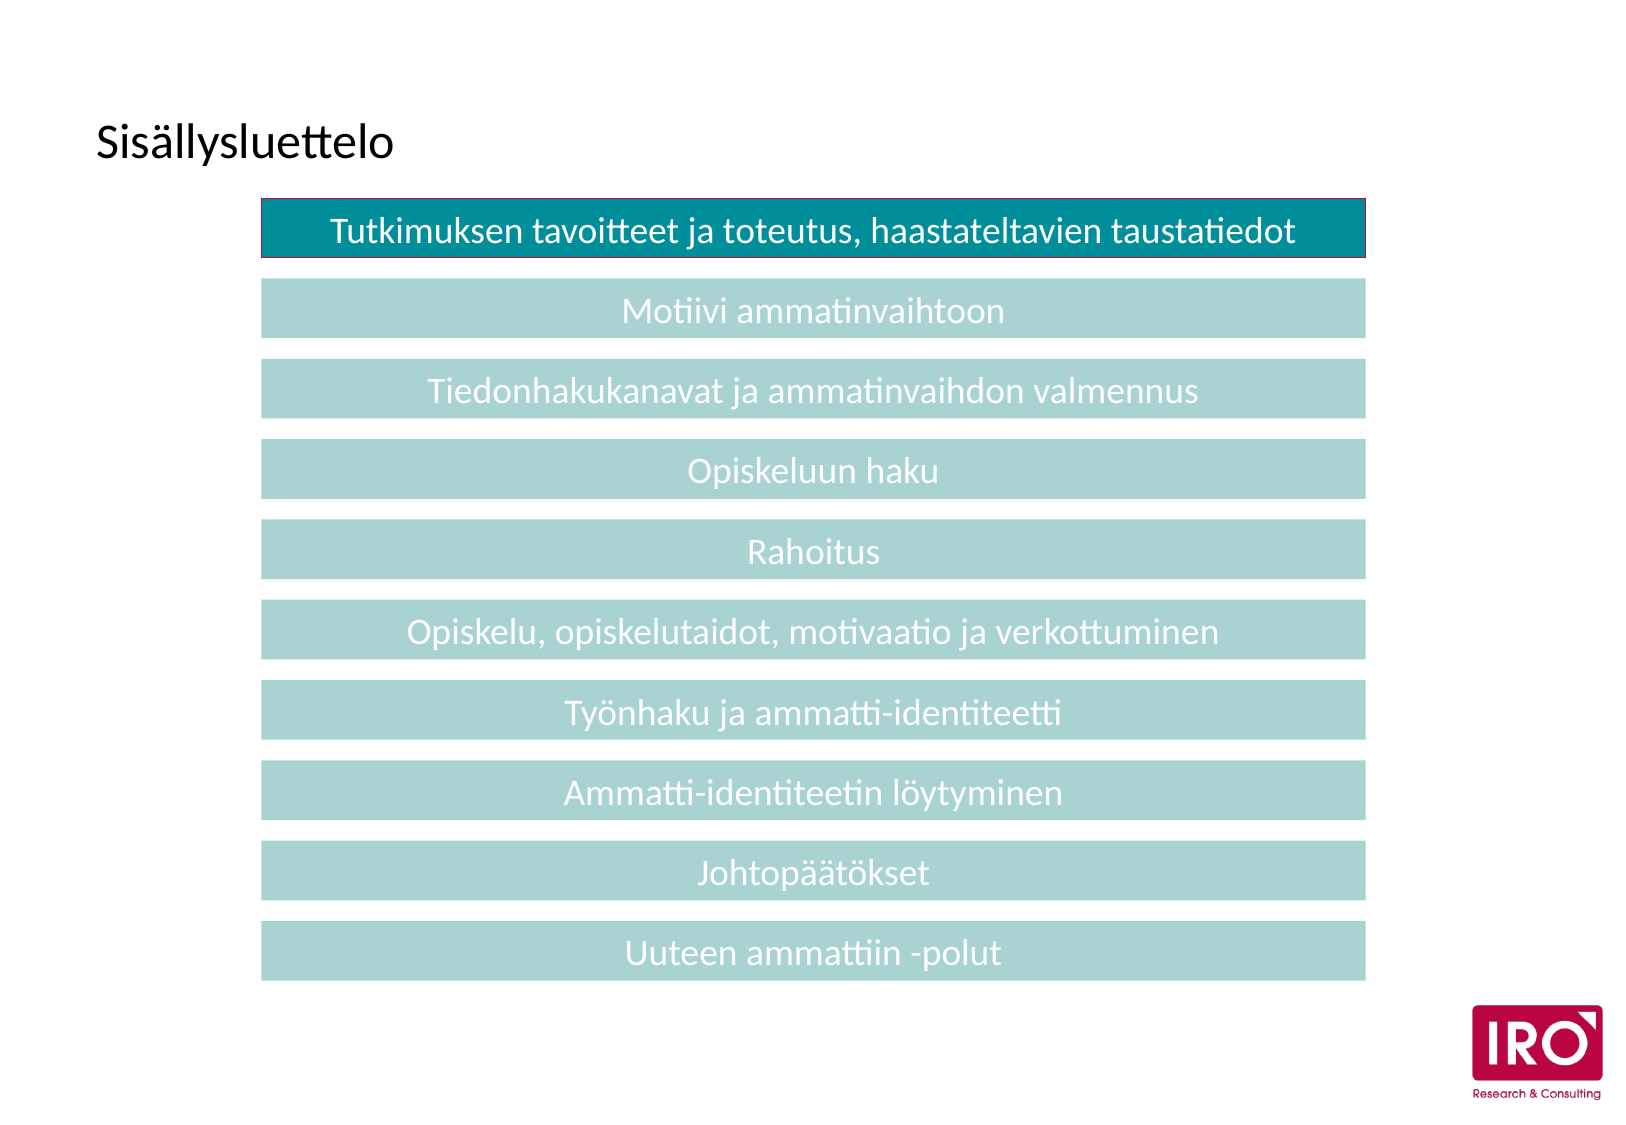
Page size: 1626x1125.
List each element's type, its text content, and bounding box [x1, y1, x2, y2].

title Sisällysluettelo [81, 45, 1544, 233]
text_box Rahoitus [261, 519, 1366, 580]
text_box Tutkimuksen tavoitteet ja toteutus, haastateltavien taustatiedot [261, 233, 1366, 258]
text_box Motiivi ammatinvaihtoon [261, 278, 1366, 339]
text_box Uuteen ammattiin -polut [261, 920, 1366, 981]
text_box Työnhaku ja ammatti-identiteetti [261, 680, 1366, 740]
text_box Opiskeluun haku [261, 439, 1366, 499]
text_box Tiedonhakukanavat ja ammatinvaihdon valmennus [261, 358, 1366, 419]
text_box Johtopäätökset [261, 840, 1366, 901]
text_box Ammatti-identiteetin löytyminen [261, 760, 1366, 820]
picture [1465, 1000, 1610, 1104]
text_box Opiskelu, opiskelutaidot, motivaatio ja verkottuminen [261, 599, 1366, 660]
